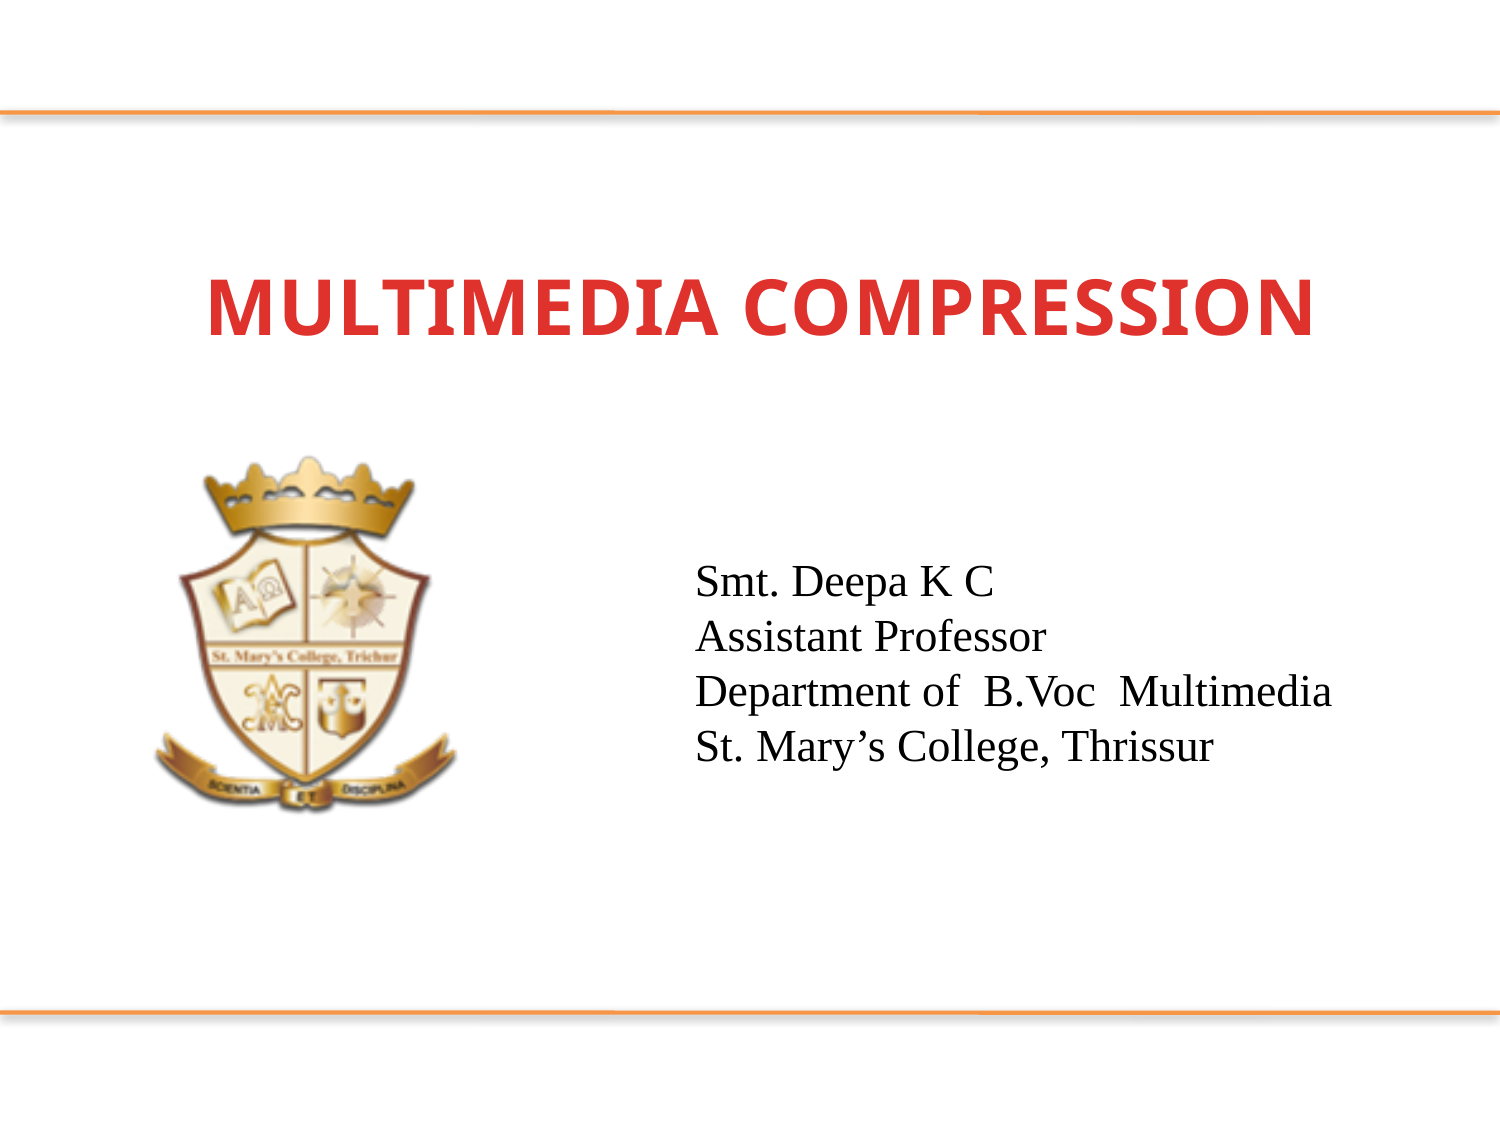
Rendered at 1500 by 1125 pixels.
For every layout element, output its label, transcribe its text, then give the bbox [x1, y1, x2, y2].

text_box Smt. Deepa K C Assistant Professor Department of B.Voc Multimedia St. Mary’s College, Thrissur [680, 543, 1425, 779]
title MULTIMEDIA COMPRESSION [162, 249, 1363, 425]
picture [99, 424, 513, 876]
